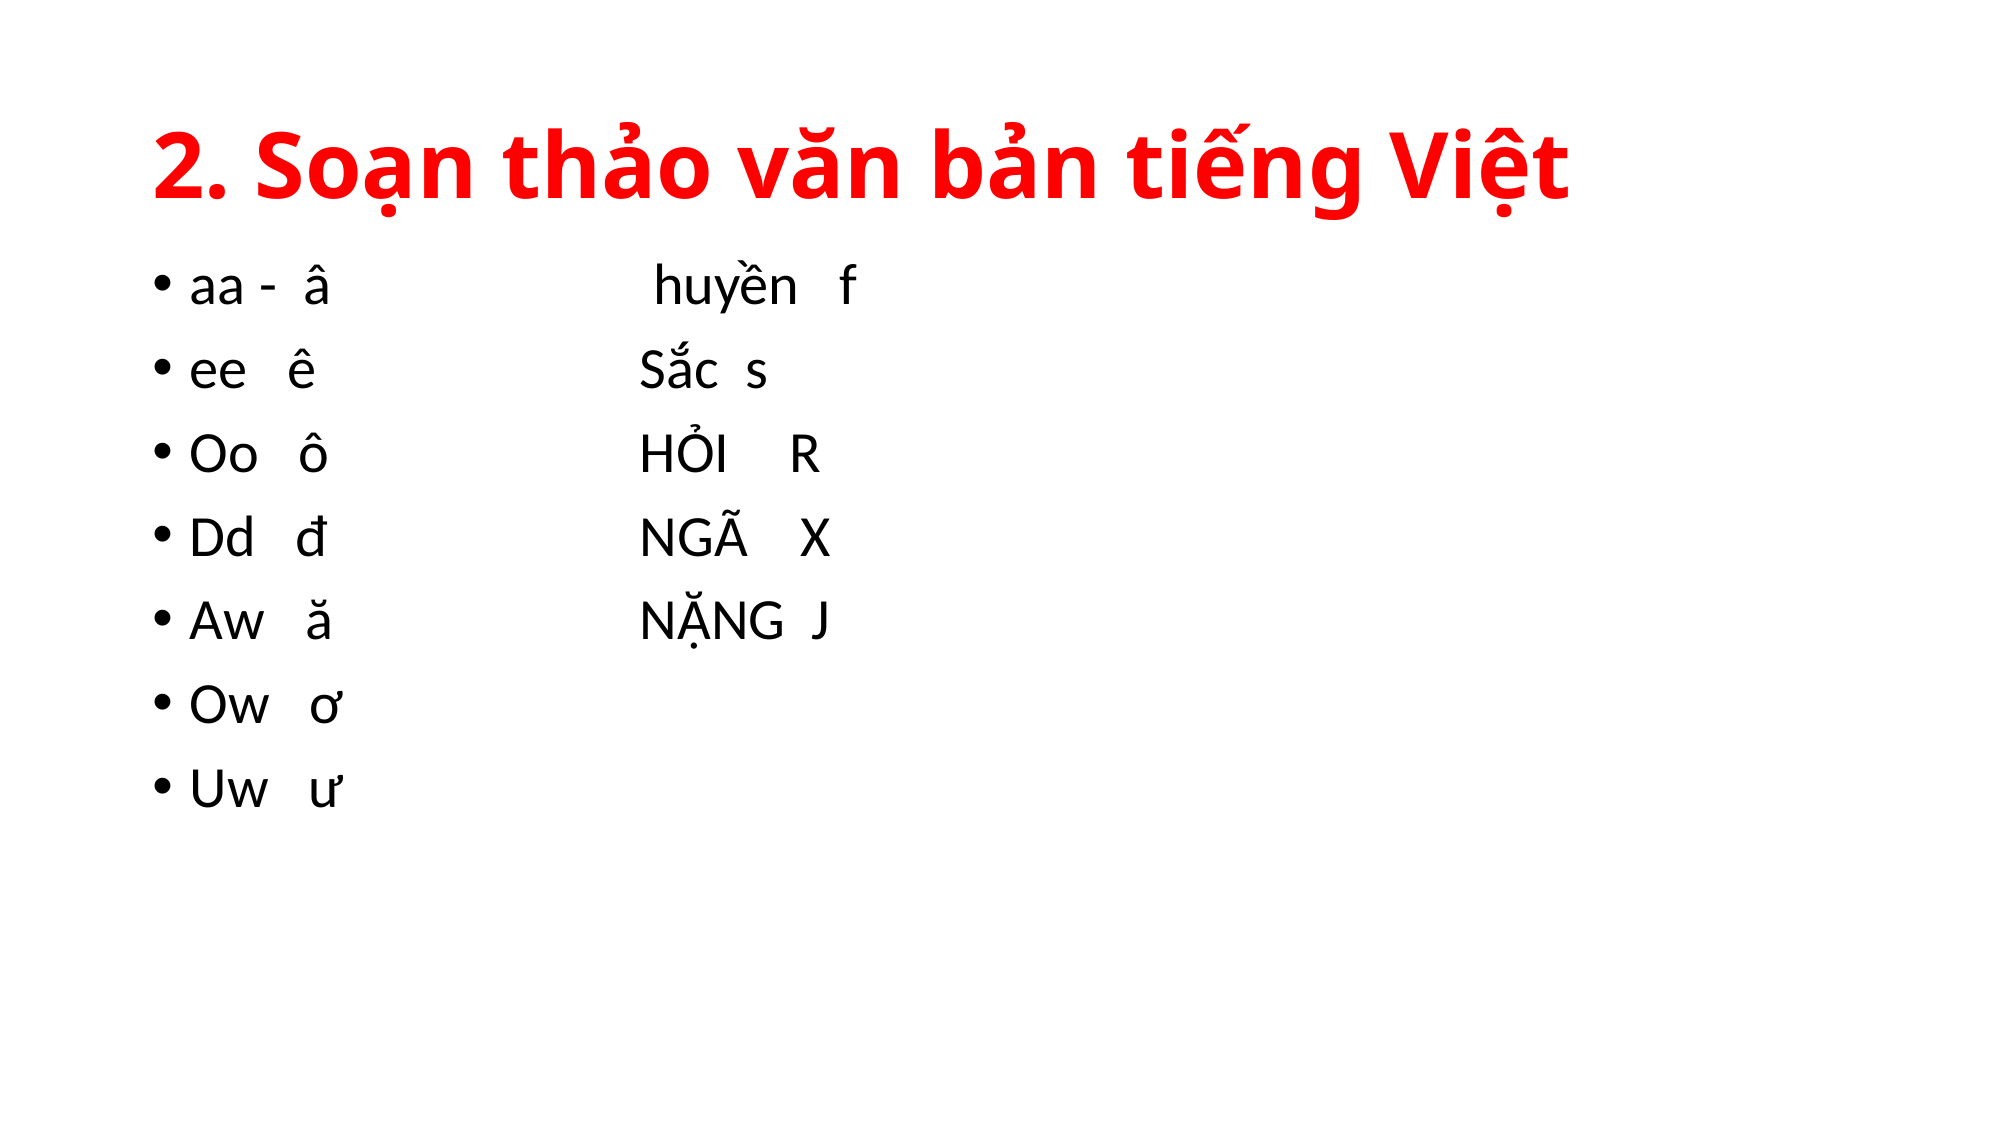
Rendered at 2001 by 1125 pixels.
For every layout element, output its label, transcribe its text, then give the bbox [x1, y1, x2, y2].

list aa - â huyền f ee ê Sắc s Oo ô HỎI R Dd đ NGÃ X Aw ă NẶNG J Ow ơ Uw ư [137, 246, 1863, 895]
title 2. Soạn thảo văn bản tiếng Việt [137, 59, 1863, 246]
